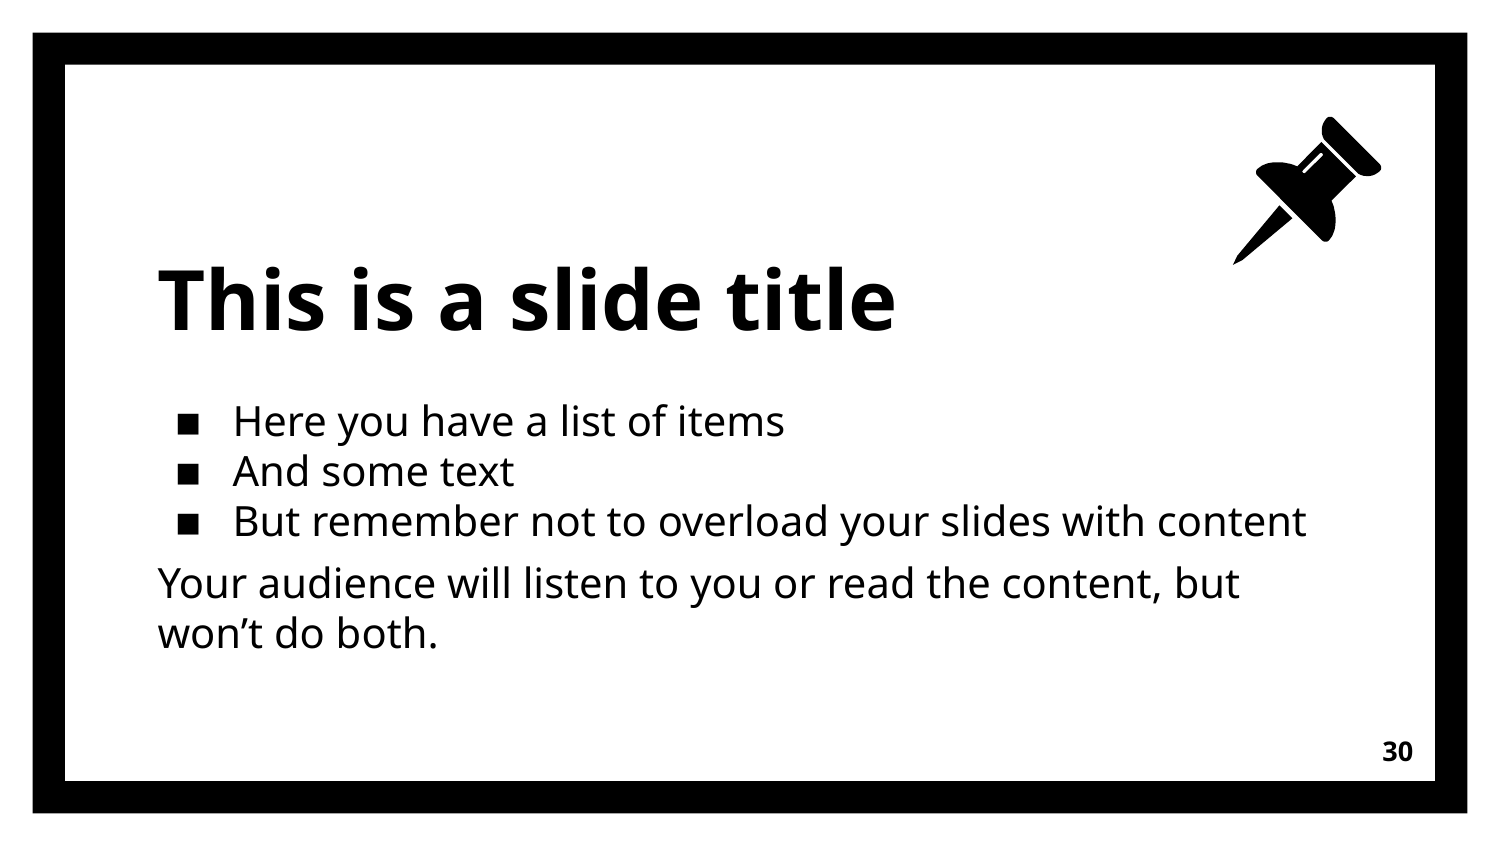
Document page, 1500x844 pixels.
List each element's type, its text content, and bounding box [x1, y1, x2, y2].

list Here you have a list of items And some text But remember not to overload your slides with content Your audience will listen to you or read the content, but won’t do both. [142, 379, 1358, 709]
slide_number ‹#› [1338, 720, 1429, 786]
title This is a slide title [142, 139, 978, 363]
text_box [1232, 116, 1382, 266]
